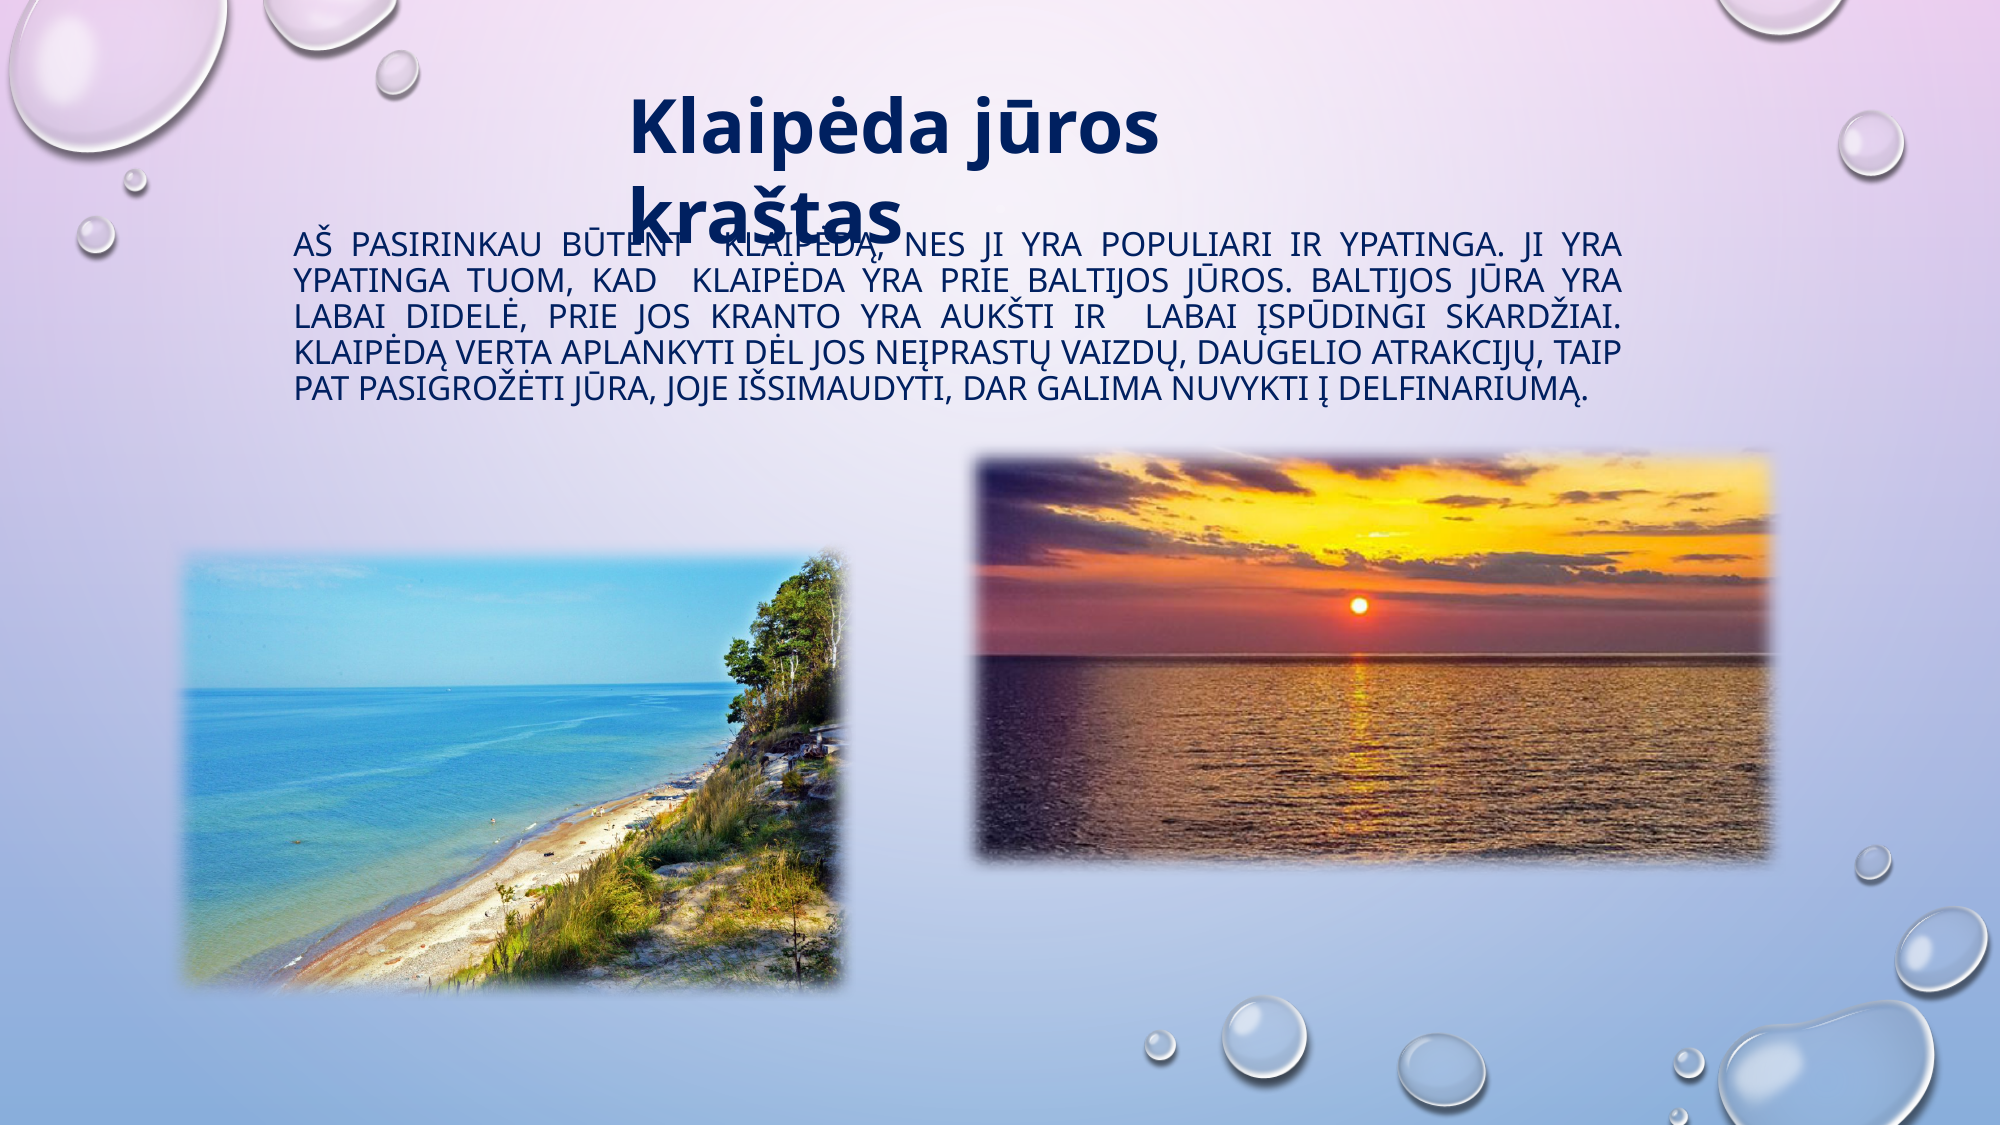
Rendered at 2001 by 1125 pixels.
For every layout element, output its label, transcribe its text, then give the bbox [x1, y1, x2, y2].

text_box Klaipėda jūros kraštas [612, 70, 1441, 266]
picture [0, 0, 2000, 1125]
title Aš pasirinkau būtent Klaipėdą, nes ji yra populiari ir ypatinga. Ji yra ypatinga tuom, kad Klaipėda yra prie Baltijos jūros. Baltijos jūra yra labai didelė, prie jos kranto yra aukšti ir labai įspūdingi skardžiai. Klaipėdą verta aplankyti dėl jos neįprastų vaizdų, daugelio atrakcijų, taip pat pasigrožėti jūra, joje išsimaudyti, dar galima nuvykti į delfinariumą. [278, 193, 1640, 442]
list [958, 441, 1787, 878]
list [164, 539, 857, 1002]
